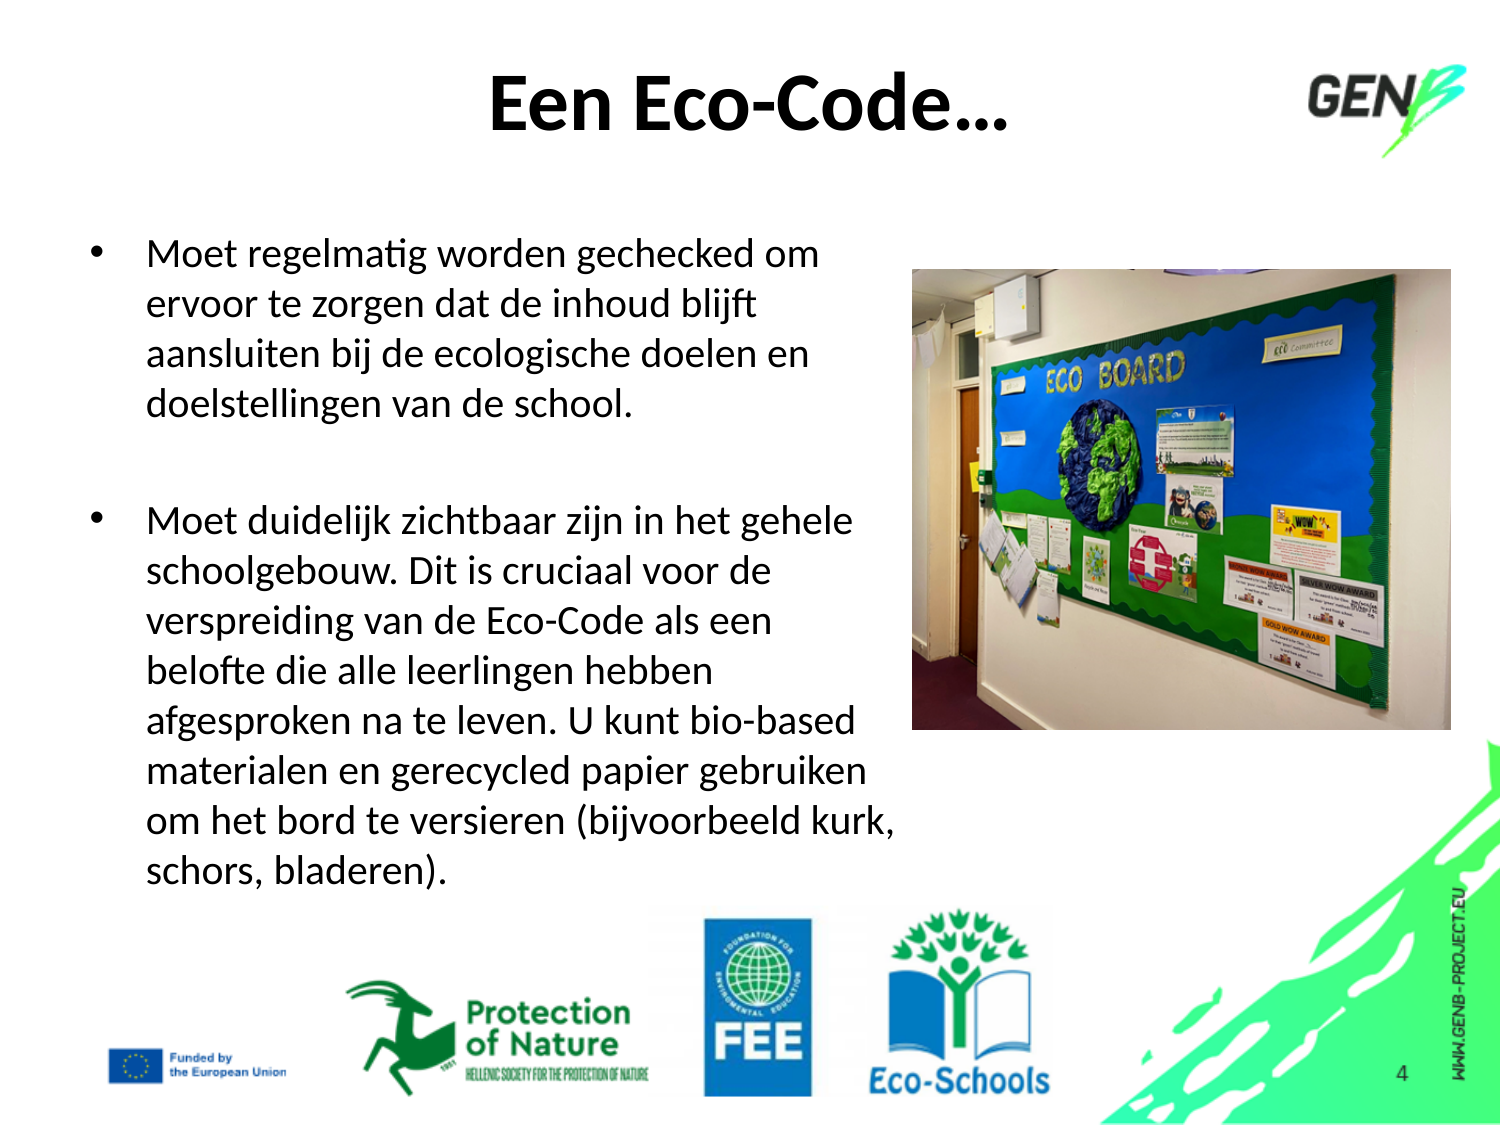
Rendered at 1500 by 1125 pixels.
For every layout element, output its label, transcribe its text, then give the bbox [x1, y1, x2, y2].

title Een Eco-Code… [75, 3, 1425, 192]
picture [0, 0, 1500, 1125]
list Moet regelmatig worden gechecked om ervoor te zorgen dat de inhoud blijft aansluiten bij de ecologische doelen en doelstellingen van de school. Moet duidelijk zichtbaar zijn in het gehele schoolgebouw. Dit is cruciaal voor de verspreiding van de Eco-Code als een belofte die alle leerlingen hebben afgesproken na te leven. U kunt bio-based materialen en gerecycled papier gebruiken om het bord te versieren (bijvoorbeeld kurk, schors, bladeren). [74, 218, 914, 961]
